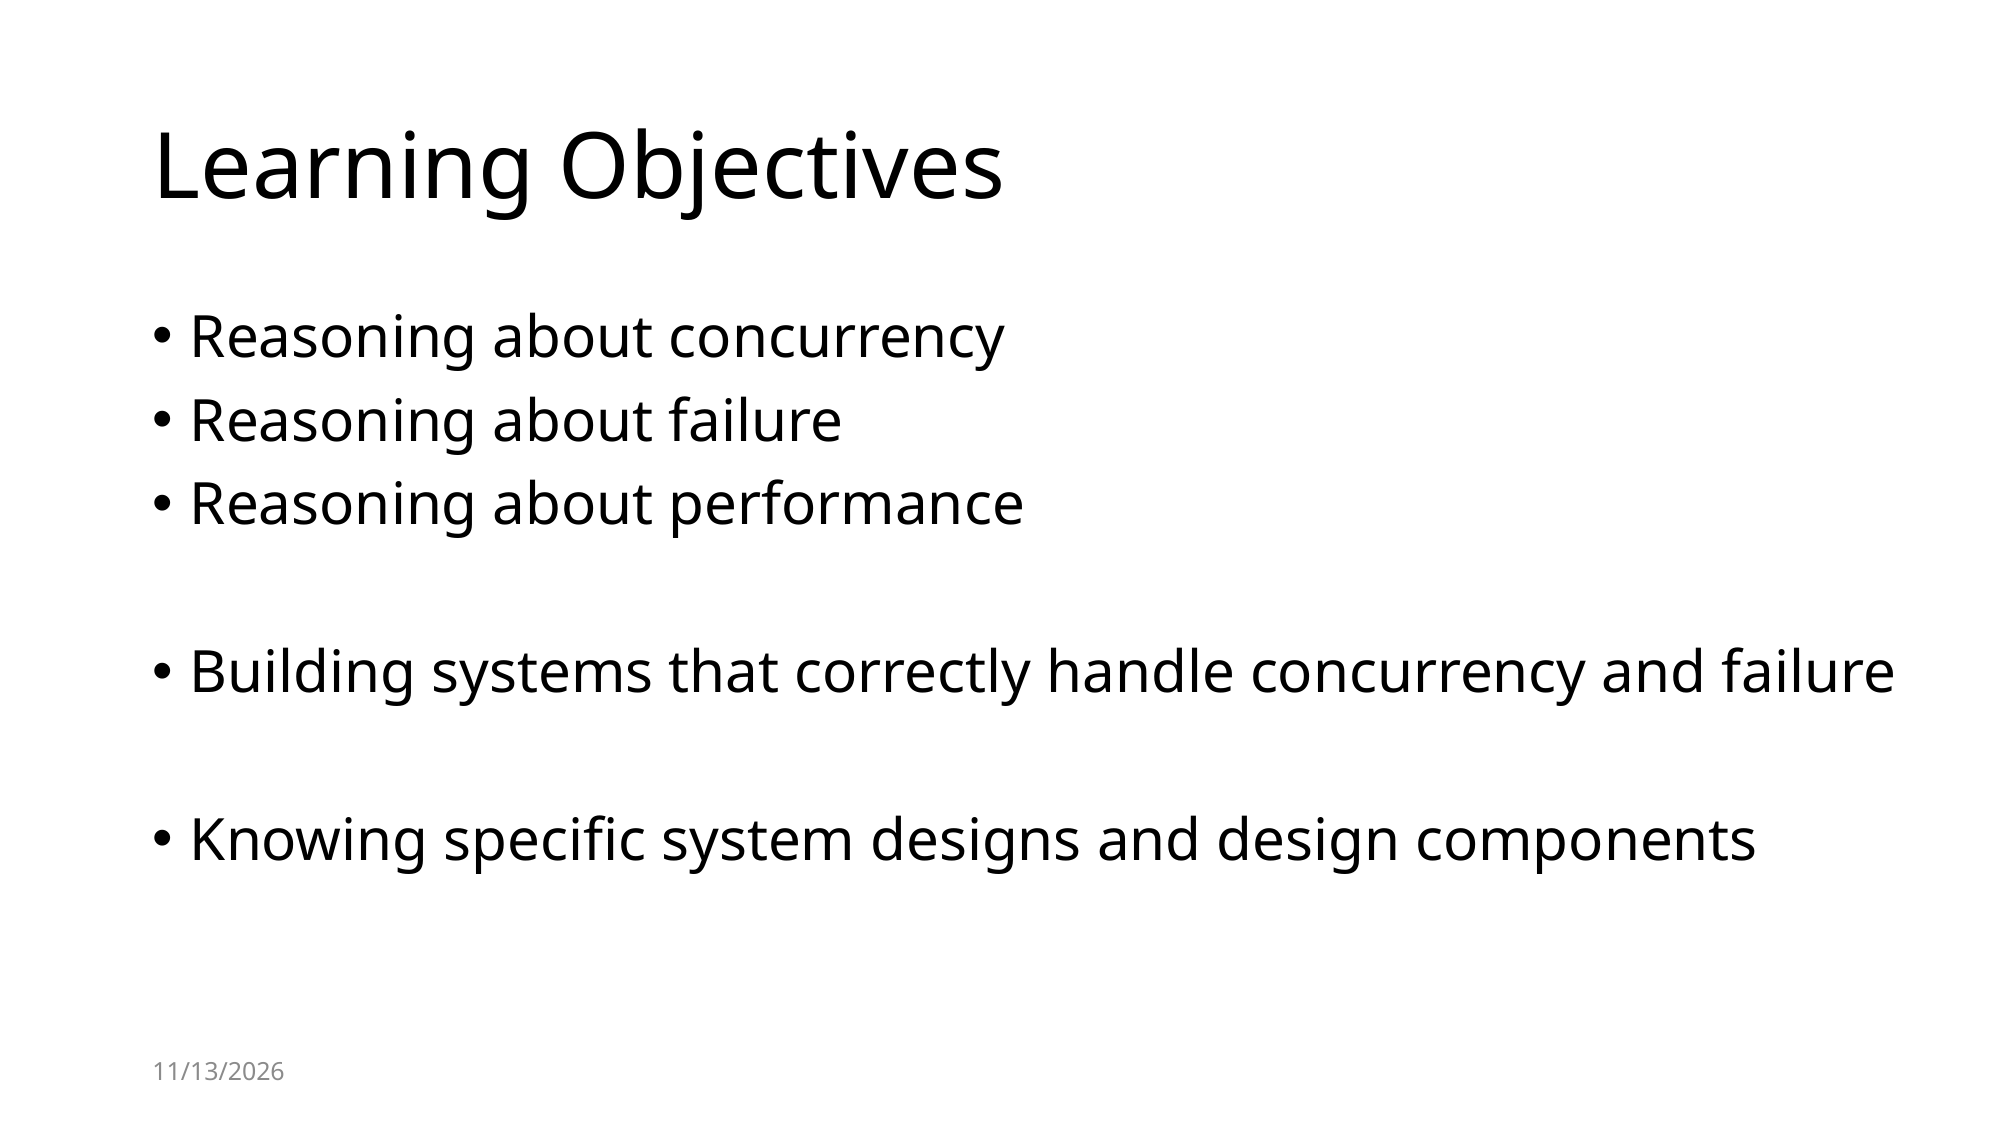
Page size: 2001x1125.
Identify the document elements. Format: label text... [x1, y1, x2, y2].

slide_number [137, 1042, 588, 1103]
title Learning Objectives [137, 59, 1863, 278]
list Reasoning about concurrency Reasoning about failure Reasoning about performance Building systems that correctly handle concurrency and failure Knowing specific system designs and design components [137, 299, 1922, 1014]
